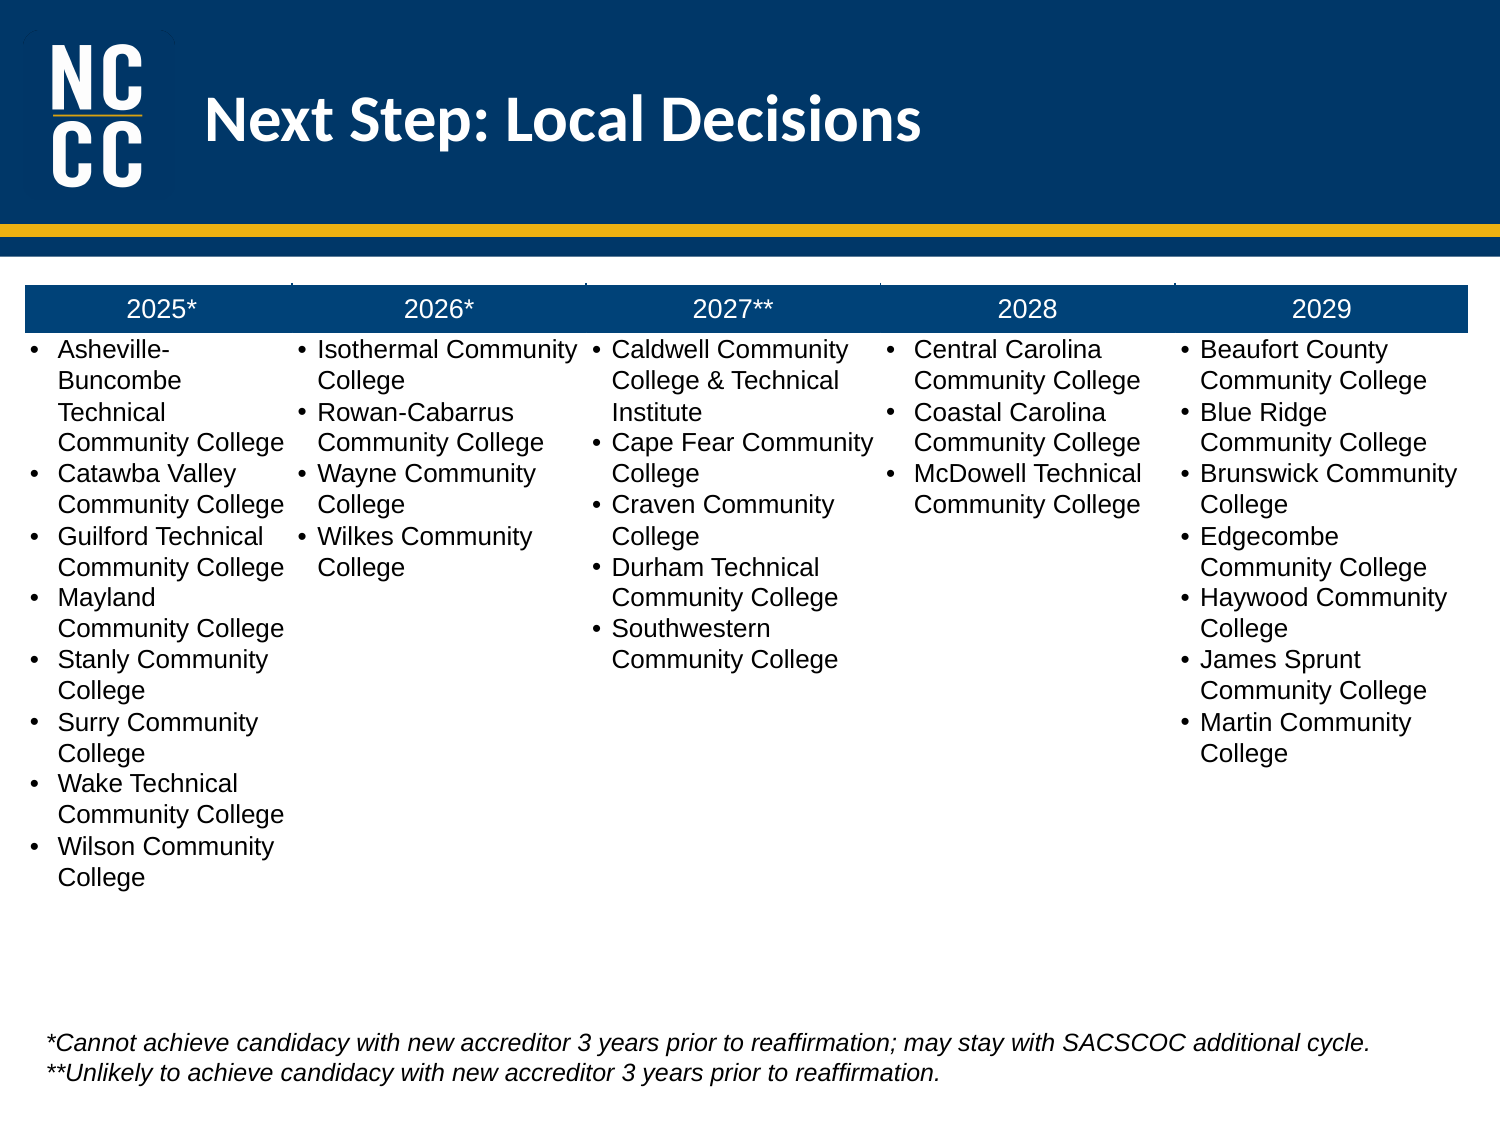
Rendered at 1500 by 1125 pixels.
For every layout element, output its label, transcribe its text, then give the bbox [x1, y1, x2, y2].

picture [23, 29, 175, 200]
table_header 2026* [293, 285, 585, 333]
text_box Next Step: Local Decisions [172, 6, 1492, 229]
table_header 2028 [881, 285, 1174, 333]
table_cell Caldwell Community College & Technical Institute Cape Fear Community College Craven Community College Durham Technical Community College Southwestern Community College [587, 334, 880, 892]
table_header 2025* [25, 285, 291, 333]
text_box [0, 256, 1500, 1125]
text_box *Cannot achieve candidacy with new accreditor 3 years prior to reaffirmation; may stay with SACSCOC additional cycle. **Unlikely to achieve candidacy with new accreditor 3 years prior to reaffirmation. [31, 1018, 1500, 1094]
table_cell Asheville-Buncombe Technical Community College Catawba Valley Community College Guilford Technical Community College Mayland Community College Stanly Community College Surry Community College Wake Technical Community College Wilson Community College [25, 334, 291, 892]
table_cell Beaufort County Community College Blue Ridge Community College Brunswick Community College Edgecombe Community College Haywood Community College James Sprunt Community College Martin Community College [1176, 334, 1468, 892]
table_header 2027** [587, 285, 880, 333]
table_cell Isothermal Community College Rowan-Cabarrus Community College Wayne Community College Wilkes Community College [293, 334, 585, 892]
table_header 2029 [1176, 285, 1468, 333]
table_cell Central Carolina Community College Coastal Carolina Community College McDowell Technical Community College [881, 334, 1174, 892]
